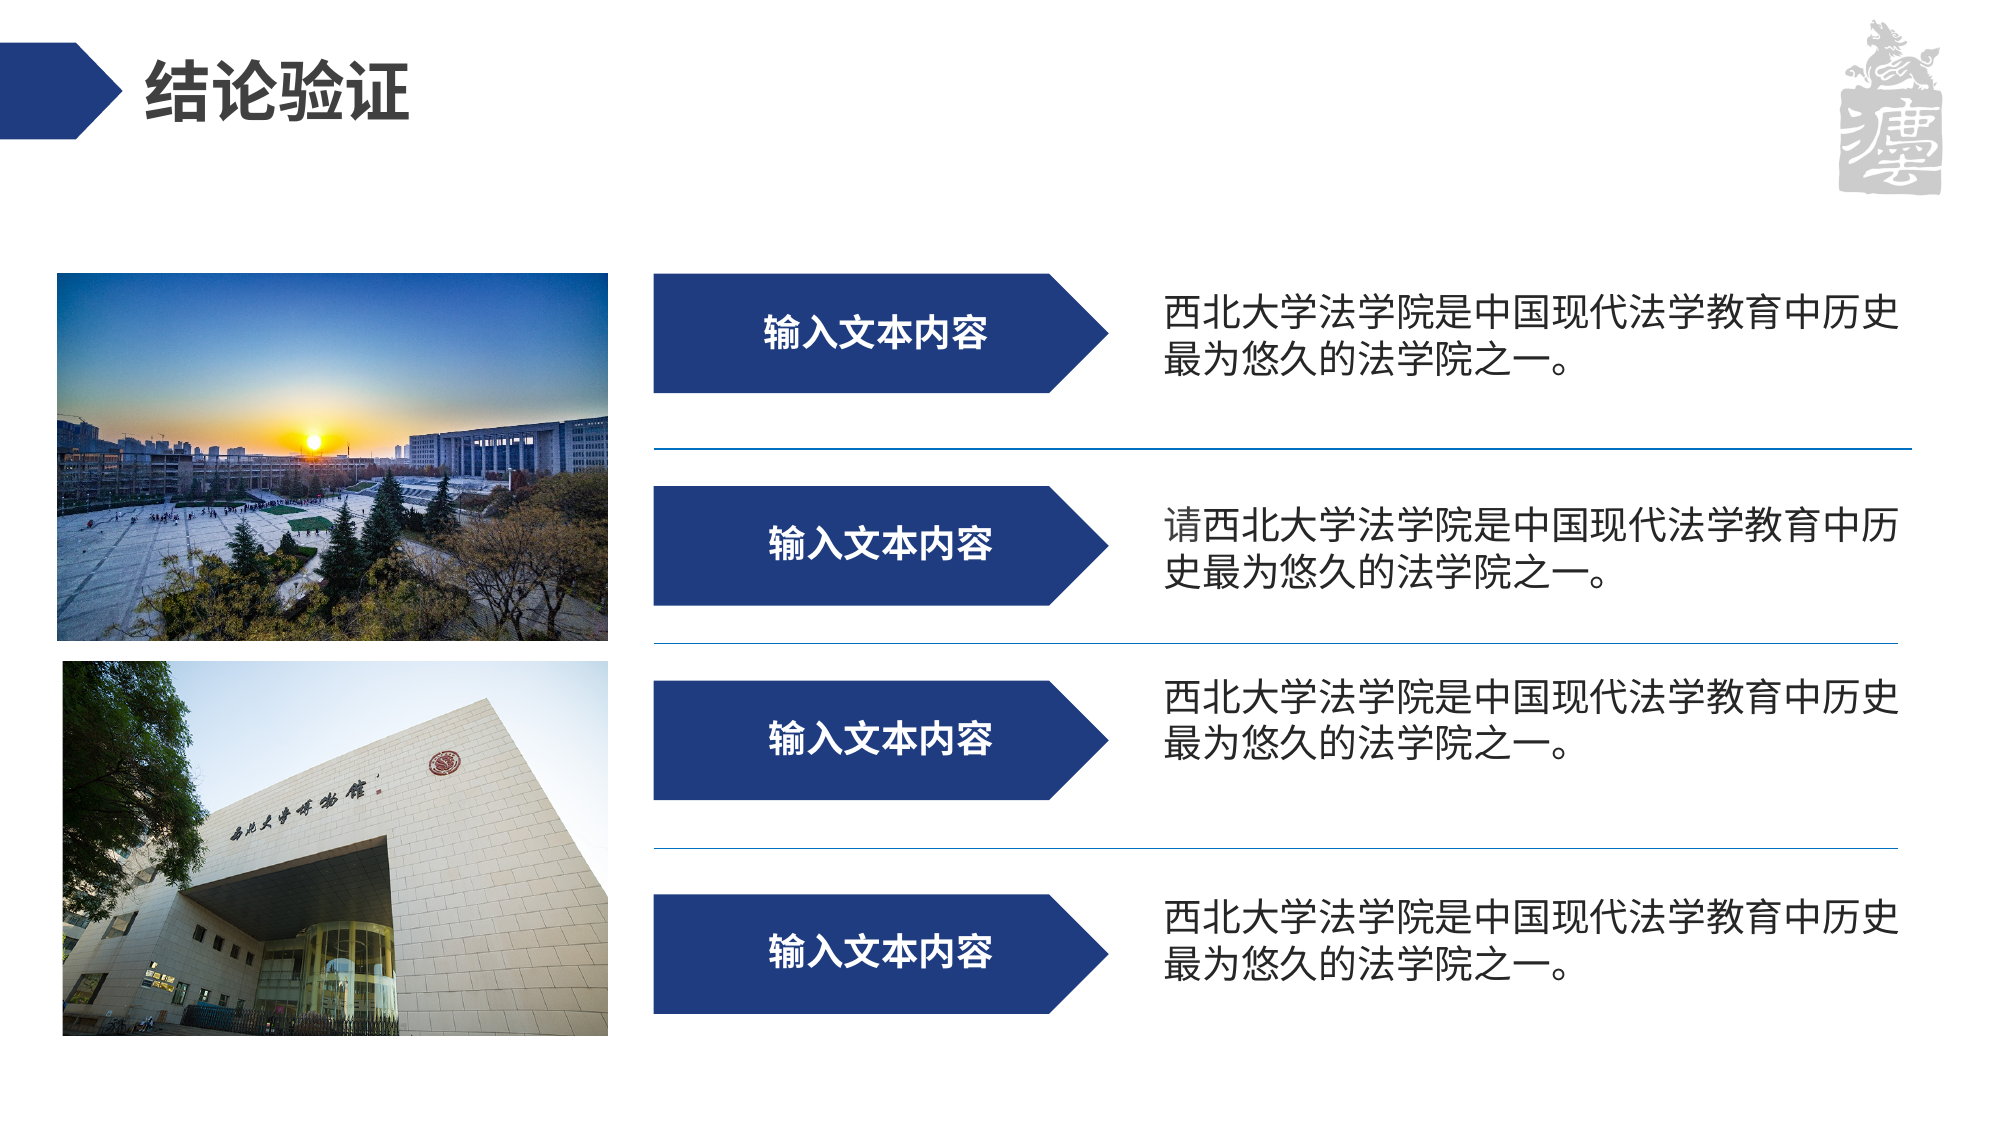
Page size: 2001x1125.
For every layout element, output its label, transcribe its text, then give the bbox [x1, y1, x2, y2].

picture [1837, 18, 1944, 198]
picture [57, 273, 608, 641]
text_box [653, 485, 1928, 606]
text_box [653, 885, 1945, 1105]
text_box [62, 660, 609, 1036]
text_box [653, 273, 1928, 394]
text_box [653, 664, 1928, 801]
text_box 结论验证 [129, 42, 427, 218]
text_box [0, 41, 125, 141]
